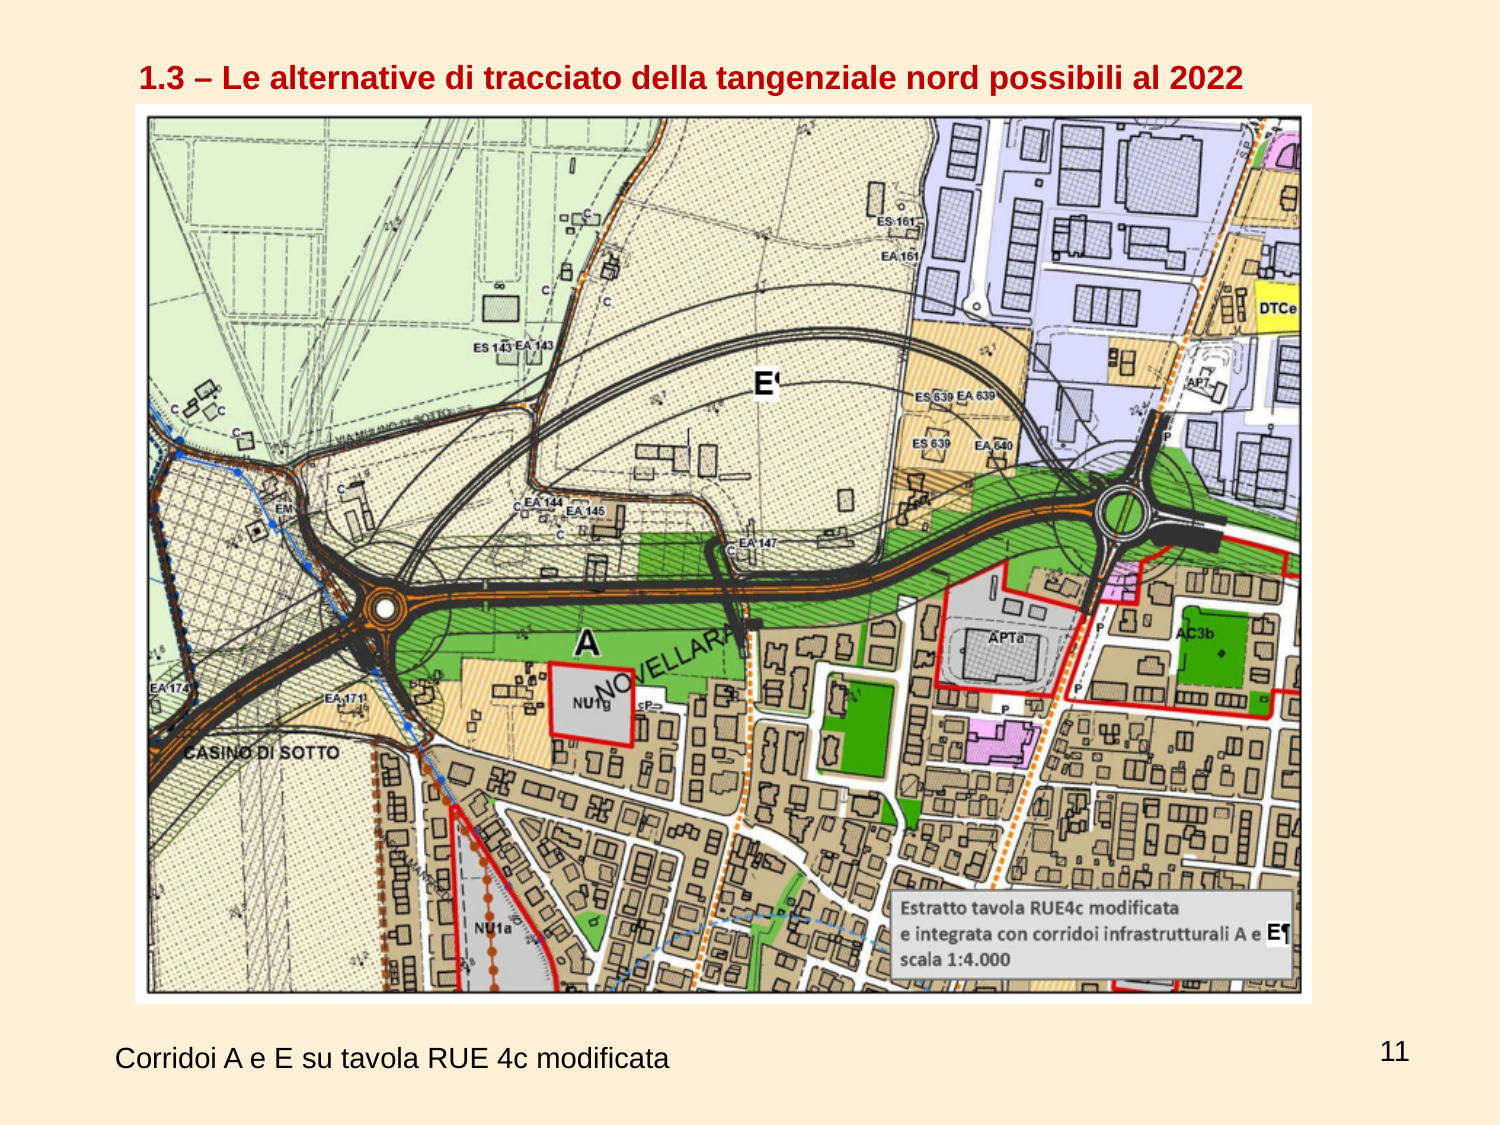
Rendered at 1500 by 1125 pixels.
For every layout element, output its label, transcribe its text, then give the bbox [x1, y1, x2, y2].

picture [135, 104, 1312, 1005]
text_box 1.3 – Le alternative di tracciato della tangenziale nord possibili al 2022 [123, 42, 1414, 126]
slide_number 11 [1074, 1024, 1425, 1103]
text_box Corridoi A e E su tavola RUE 4c modificata [100, 1026, 1074, 1082]
